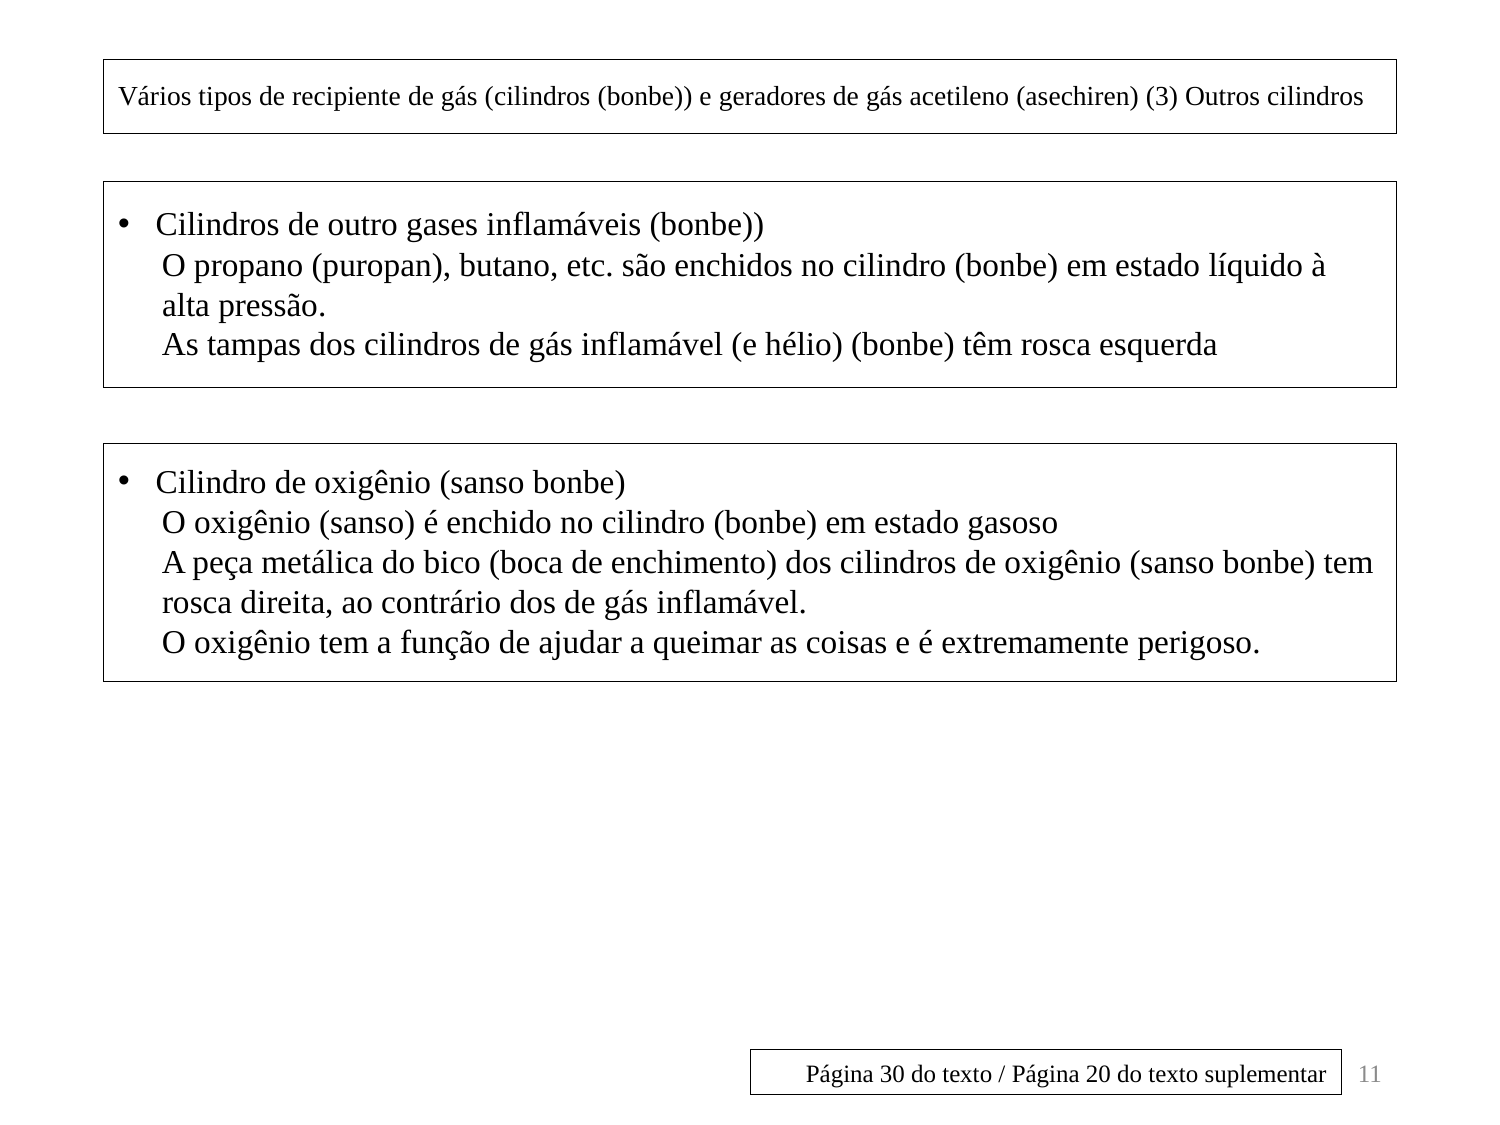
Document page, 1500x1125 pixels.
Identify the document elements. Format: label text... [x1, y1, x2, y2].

slide_number 11 [1059, 1042, 1397, 1103]
text_box Página 30 do texto / Página 20 do texto suplementar [750, 1049, 1059, 1095]
list Cilindros de outro gases inflamáveis (bonbe)) O propano (puropan), butano, etc. são enchidos no cilindro (bonbe) em estado líquido à alta pressão. As tampas dos cilindros de gás inflamável (e hélio) (bonbe) têm rosca esquerda [103, 181, 1397, 388]
title Vários tipos de recipiente de gás (cilindros (bonbe)) e geradores de gás acetileno (asechiren) (3) Outros cilindros [103, 59, 1397, 134]
text_box Cilindro de oxigênio (sanso bonbe) O oxigênio (sanso) é enchido no cilindro (bonbe) em estado gasoso A peça metálica do bico (boca de enchimento) dos cilindros de oxigênio (sanso bonbe) tem rosca direita, ao contrário dos de gás inflamável. O oxigênio tem a função de ajudar a queimar as coisas e é extremamente perigoso. [103, 443, 1397, 682]
